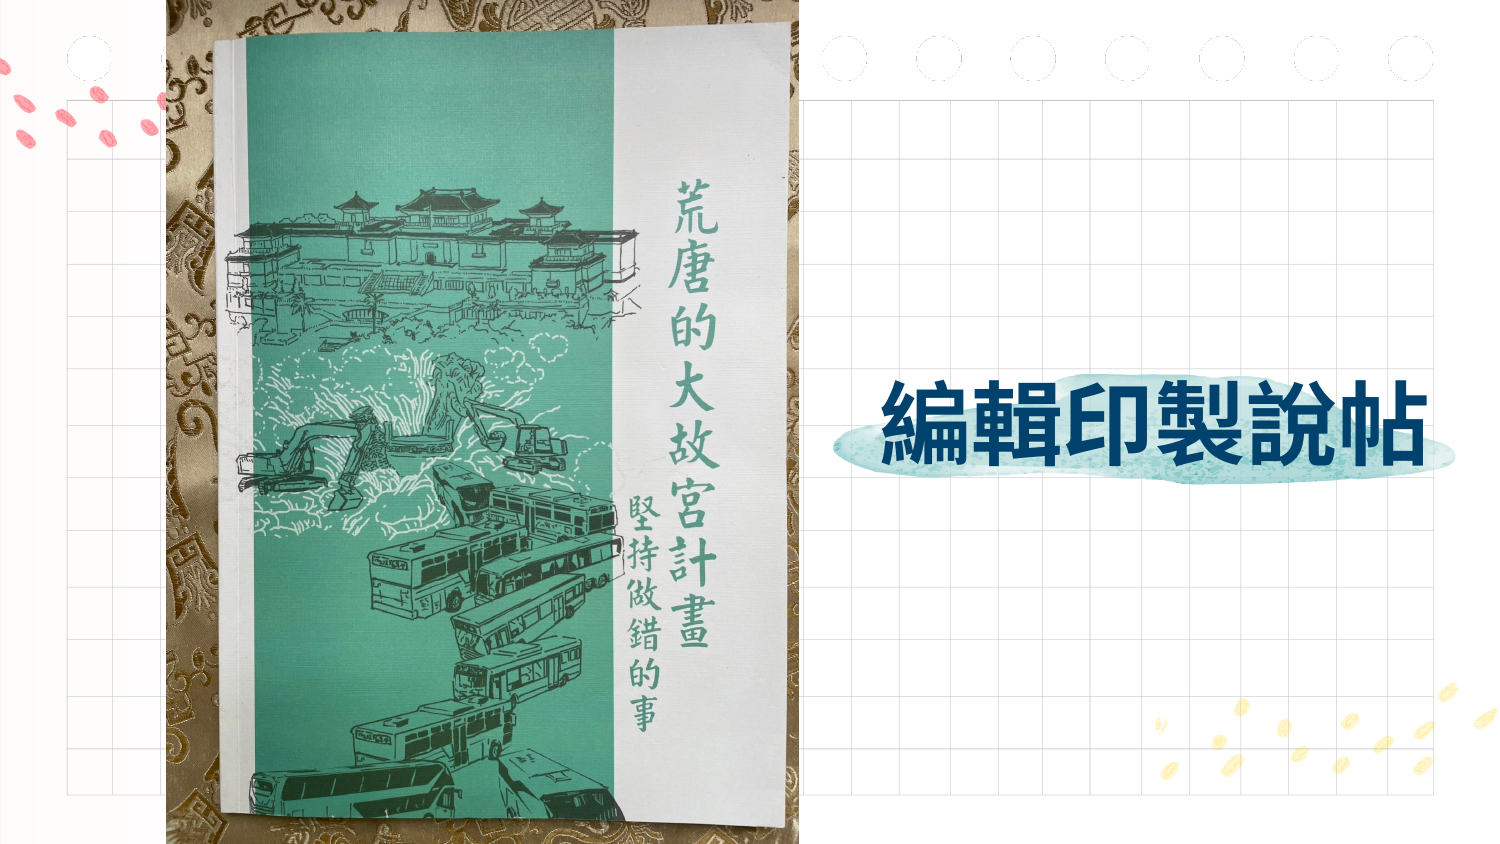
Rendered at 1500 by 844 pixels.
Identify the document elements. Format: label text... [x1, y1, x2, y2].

picture [0, 0, 1500, 844]
title 編輯印製說帖 [857, 340, 1452, 504]
